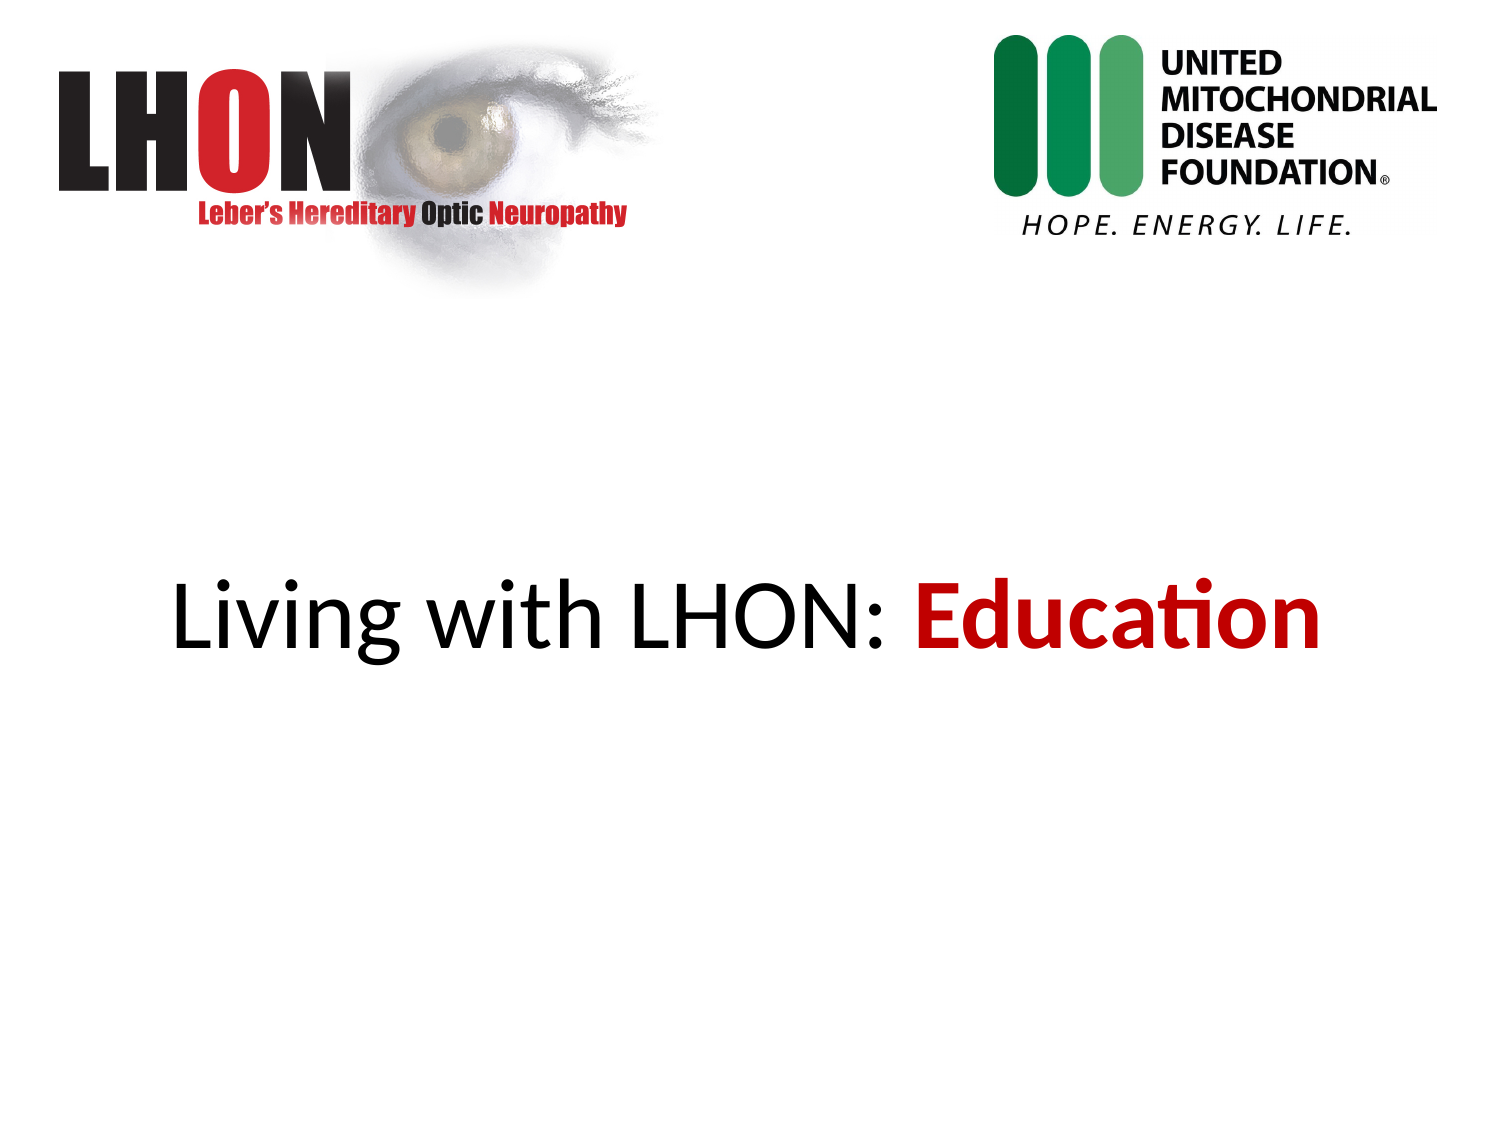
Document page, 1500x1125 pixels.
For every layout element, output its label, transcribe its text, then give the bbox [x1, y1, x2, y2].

title Living with LHON: Education [109, 488, 1385, 730]
picture [58, 35, 665, 299]
picture [993, 35, 1437, 235]
